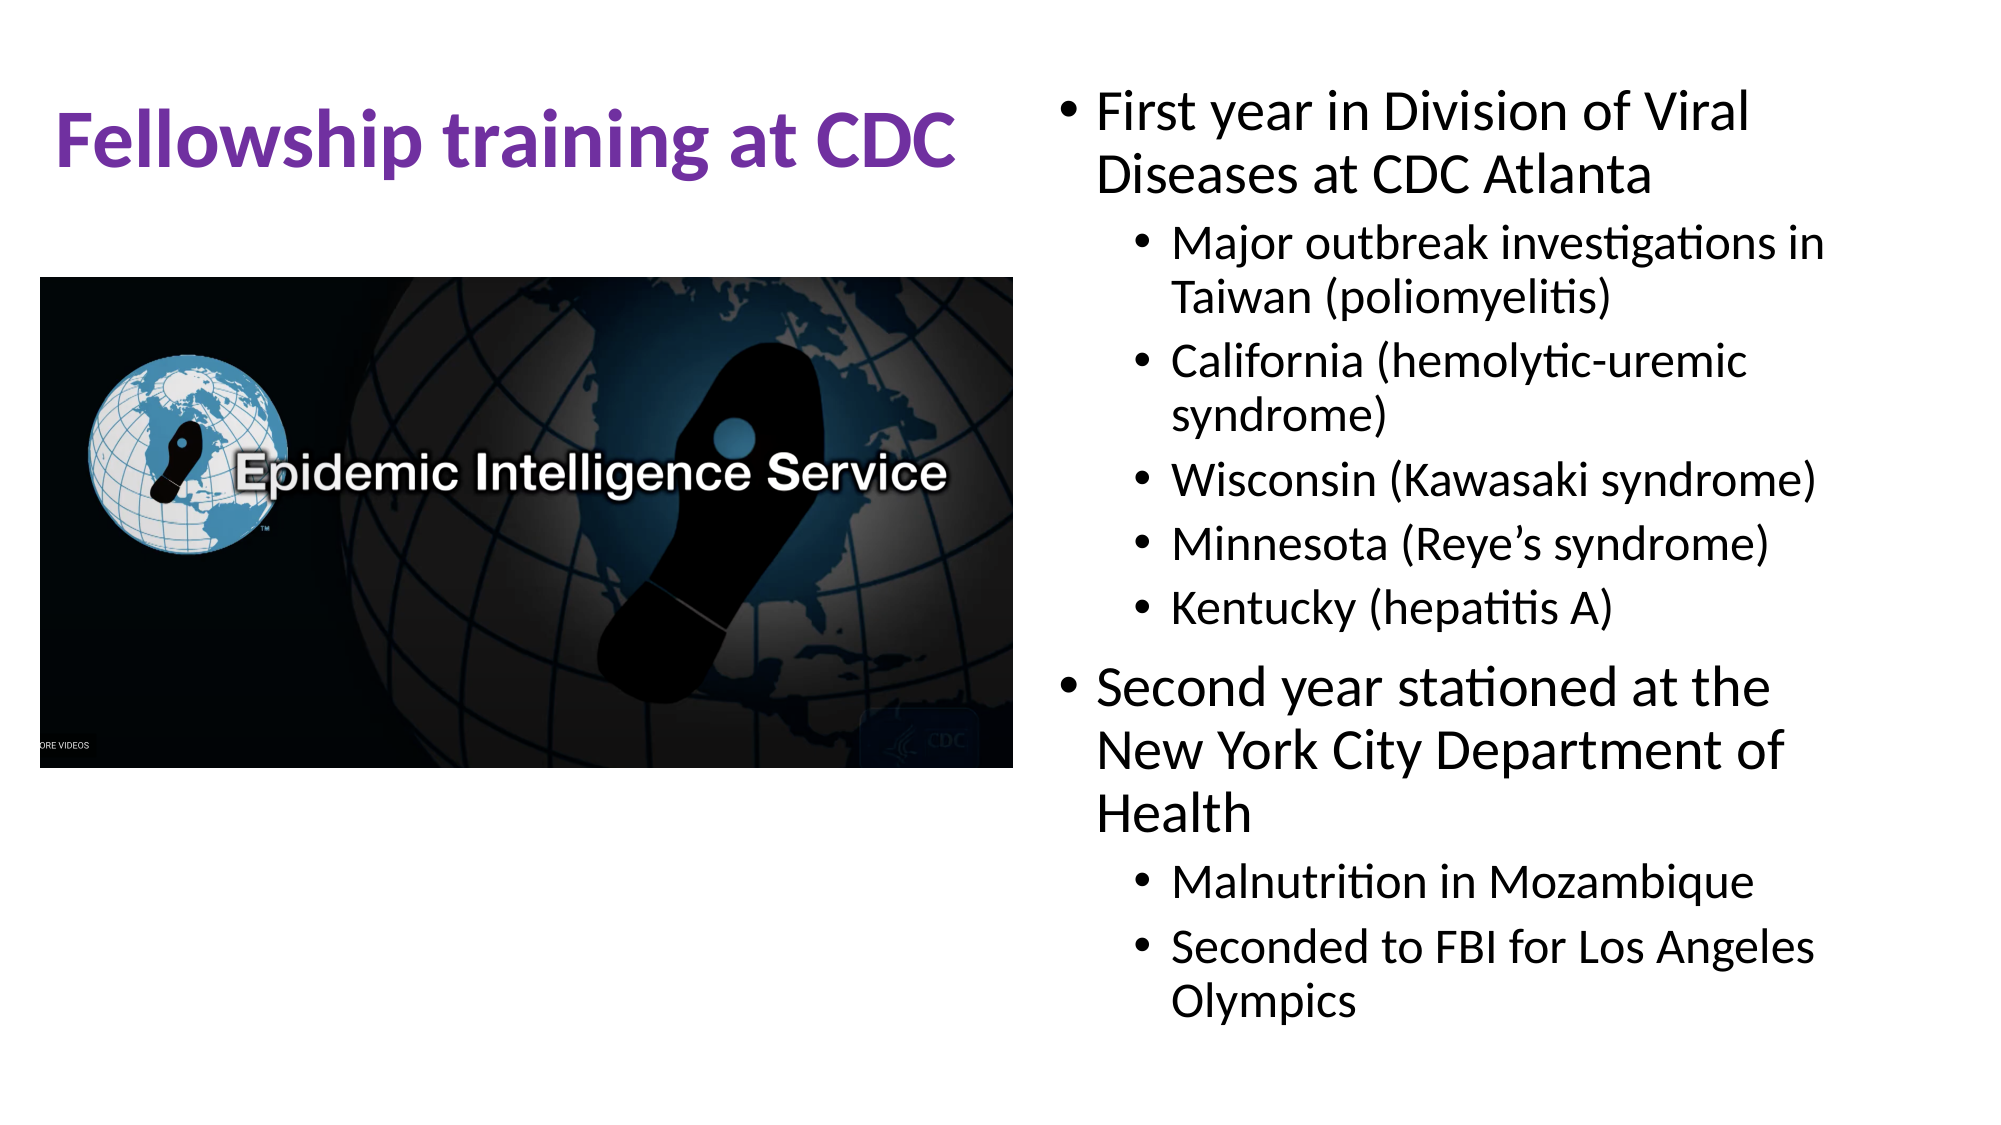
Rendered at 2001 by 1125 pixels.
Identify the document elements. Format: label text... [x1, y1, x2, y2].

title Fellowship training at CDC [40, 31, 1766, 250]
list First year in Division of Viral Diseases at CDC Atlanta Major outbreak investigations in Taiwan (poliomyelitis) California (hemolytic-uremic syndrome) Wisconsin (Kawasaki syndrome) Minnesota (Reye’s syndrome) Kentucky (hepatitis A) Second year stationed at the New York City Department of Health Malnutrition in Mozambique Seconded to FBI for Los Angeles Olympics [1043, 72, 1894, 1094]
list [40, 277, 1013, 768]
